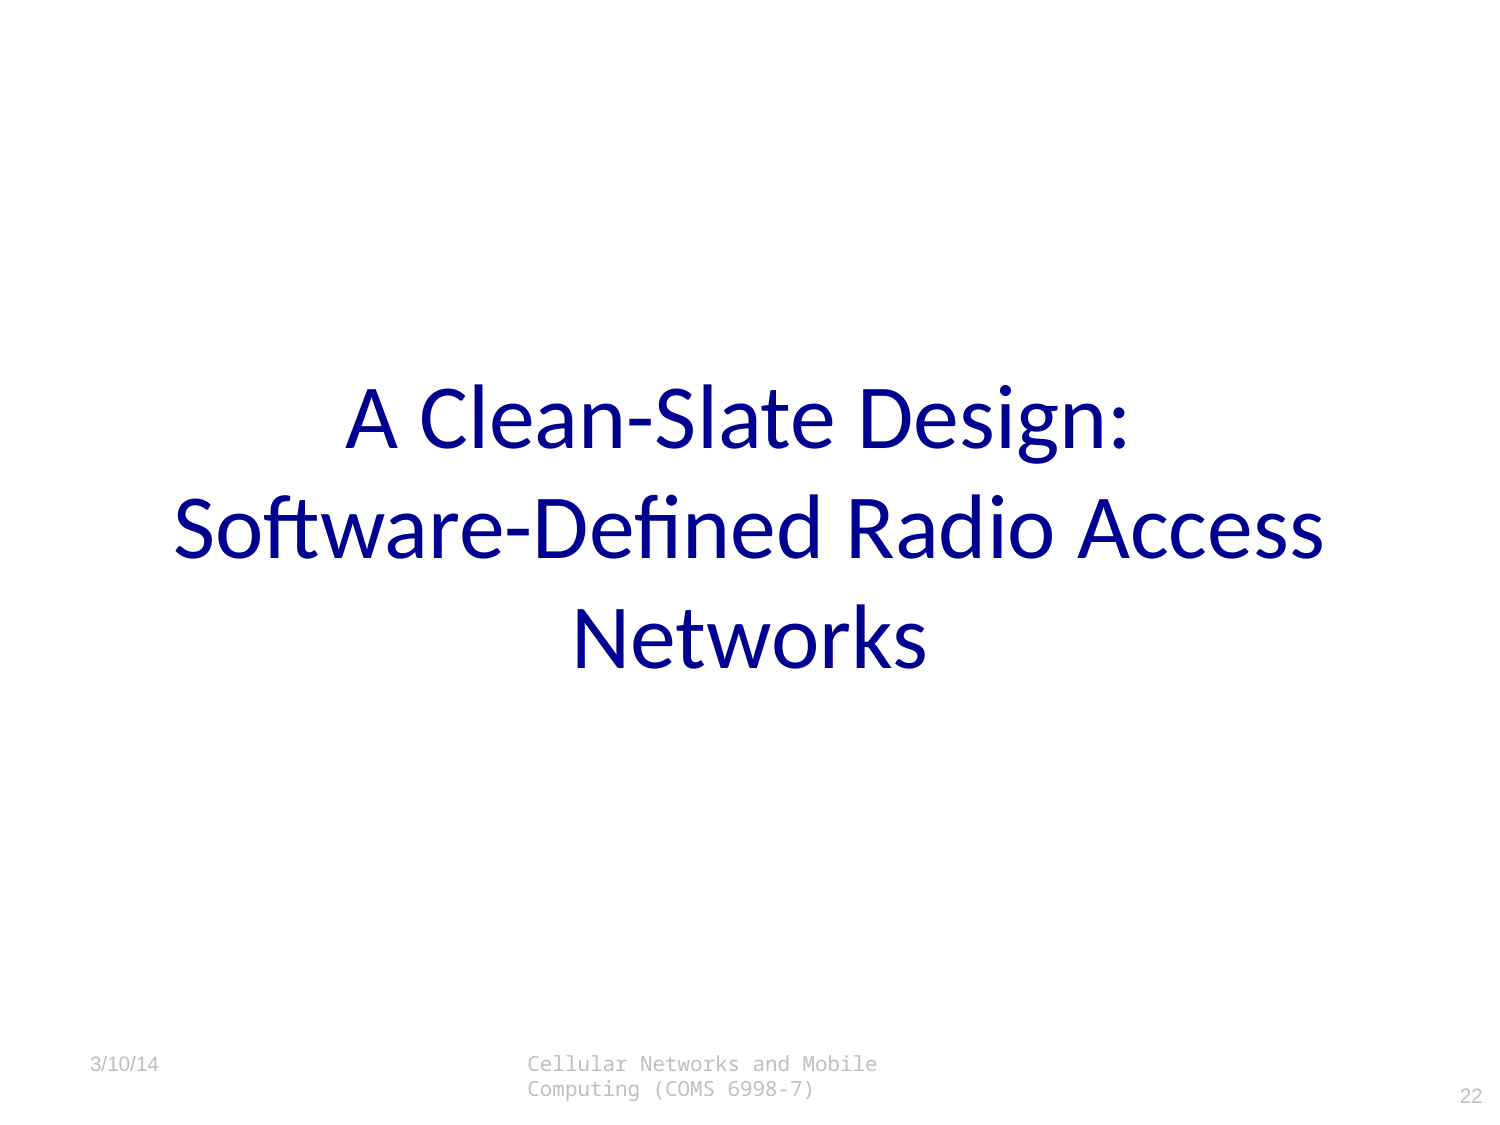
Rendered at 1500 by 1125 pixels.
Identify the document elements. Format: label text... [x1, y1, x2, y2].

footer Cellular Networks and Mobile Computing (COMS 6998-7) [512, 1042, 988, 1103]
title A Clean-Slate Design: Software-Defined Radio Access Networks [112, 349, 1388, 695]
slide_number 22 [1147, 1065, 1498, 1125]
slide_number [75, 1042, 425, 1103]
